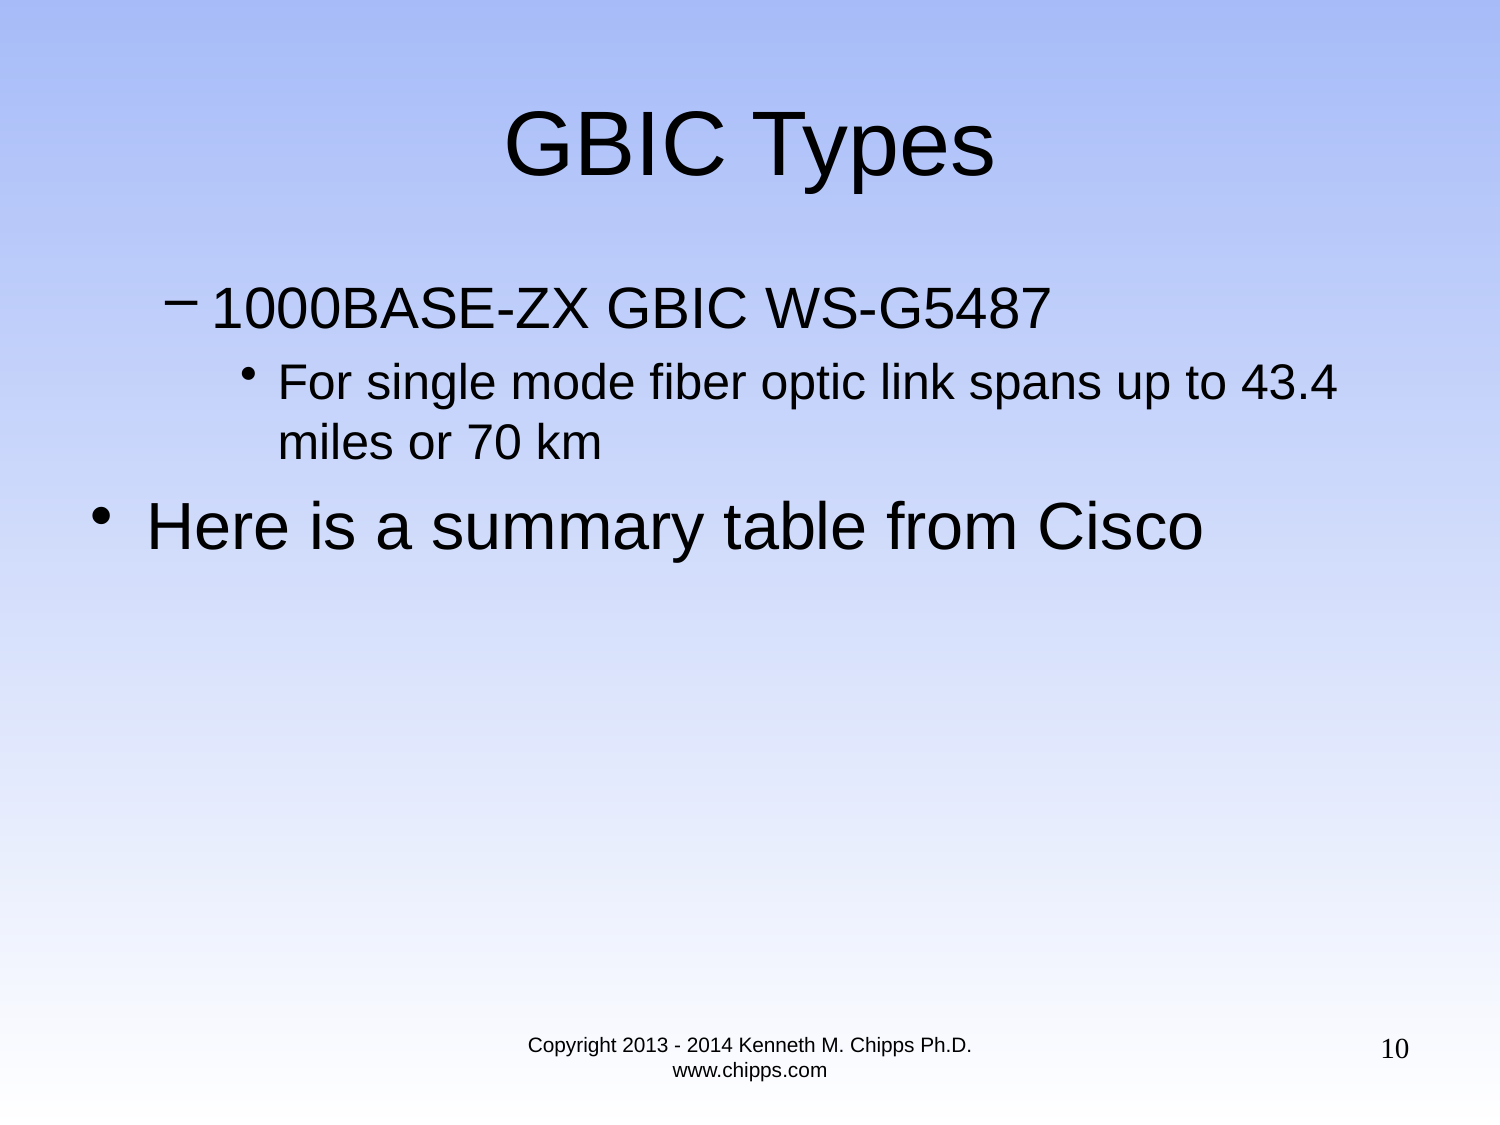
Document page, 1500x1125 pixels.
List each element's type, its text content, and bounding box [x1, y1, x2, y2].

footer Copyright 2013 - 2014 Kenneth M. Chipps Ph.D. www.chipps.com [449, 1024, 1051, 1103]
slide_number 10 [1074, 1021, 1426, 1101]
title GBIC Types [74, 44, 1426, 233]
list 1000BASE-ZX GBIC WS-G5487 For single mode fiber optic link spans up to 43.4 miles or 70 km Here is a summary table from Cisco [74, 262, 1426, 1006]
